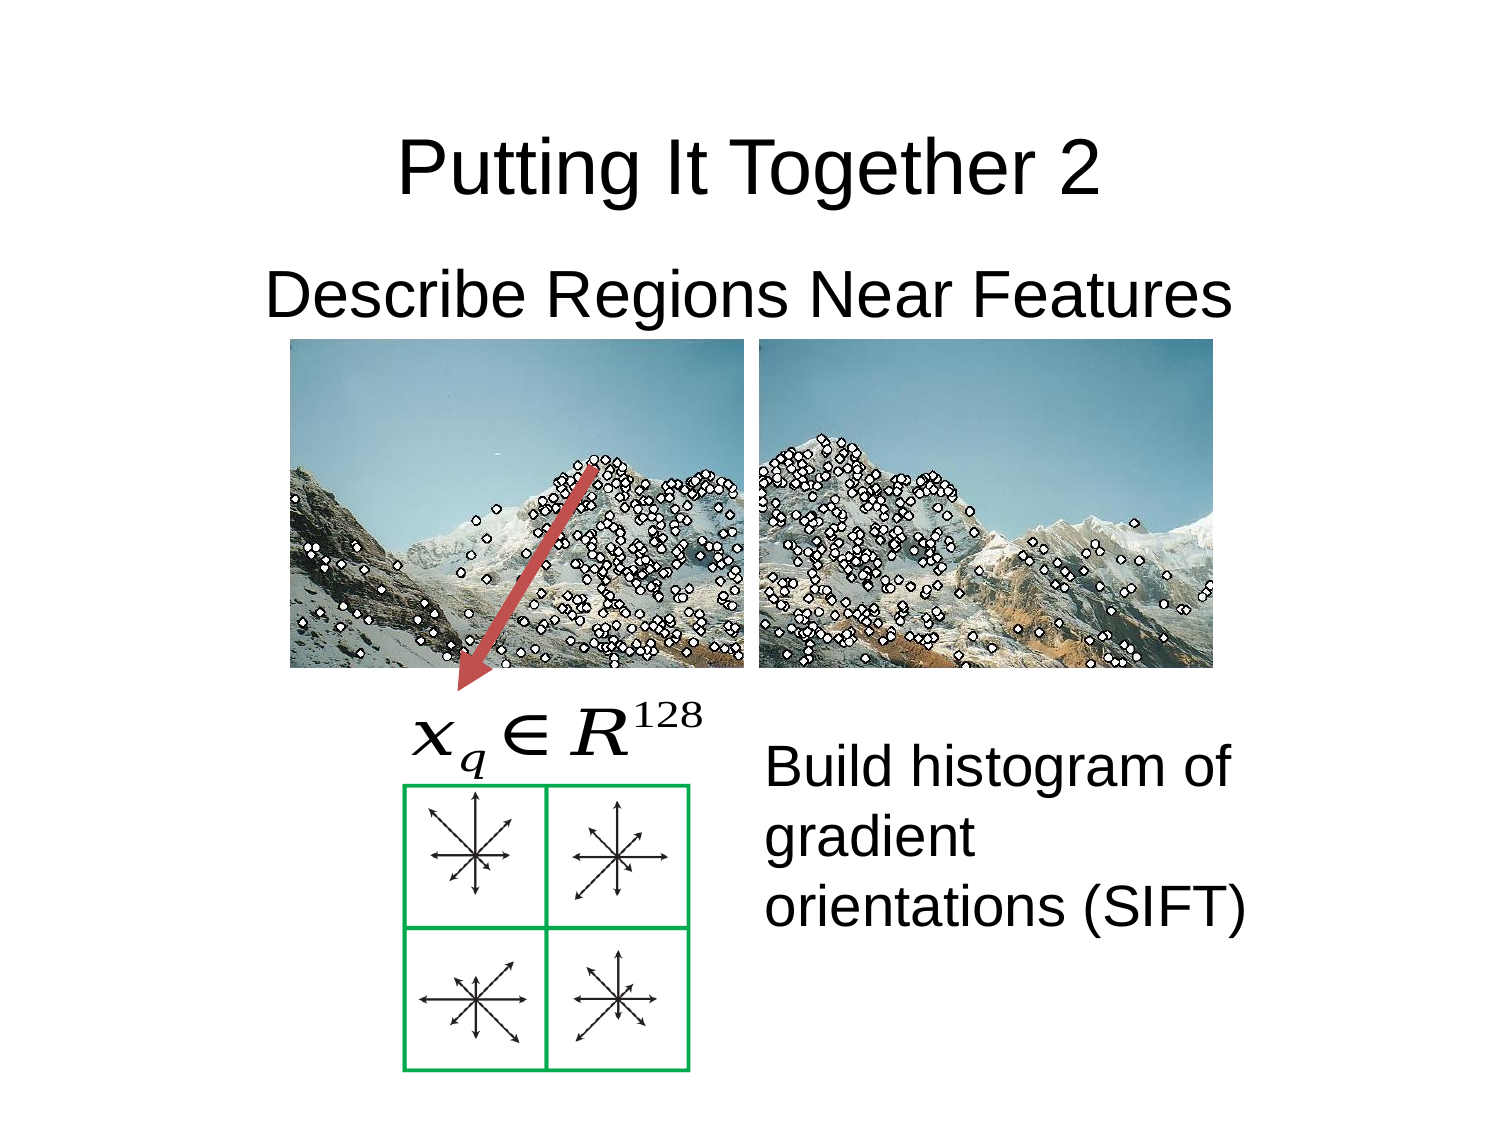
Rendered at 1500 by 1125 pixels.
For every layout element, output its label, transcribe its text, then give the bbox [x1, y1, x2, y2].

text_box Describe Regions Near Features [163, 243, 1337, 338]
picture [290, 339, 744, 668]
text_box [457, 466, 594, 692]
text_box Build histogram of gradient orientations (SIFT) [749, 720, 1305, 946]
picture [397, 745, 711, 1096]
title Putting It Together 2 [103, 59, 1397, 278]
picture [759, 339, 1213, 668]
